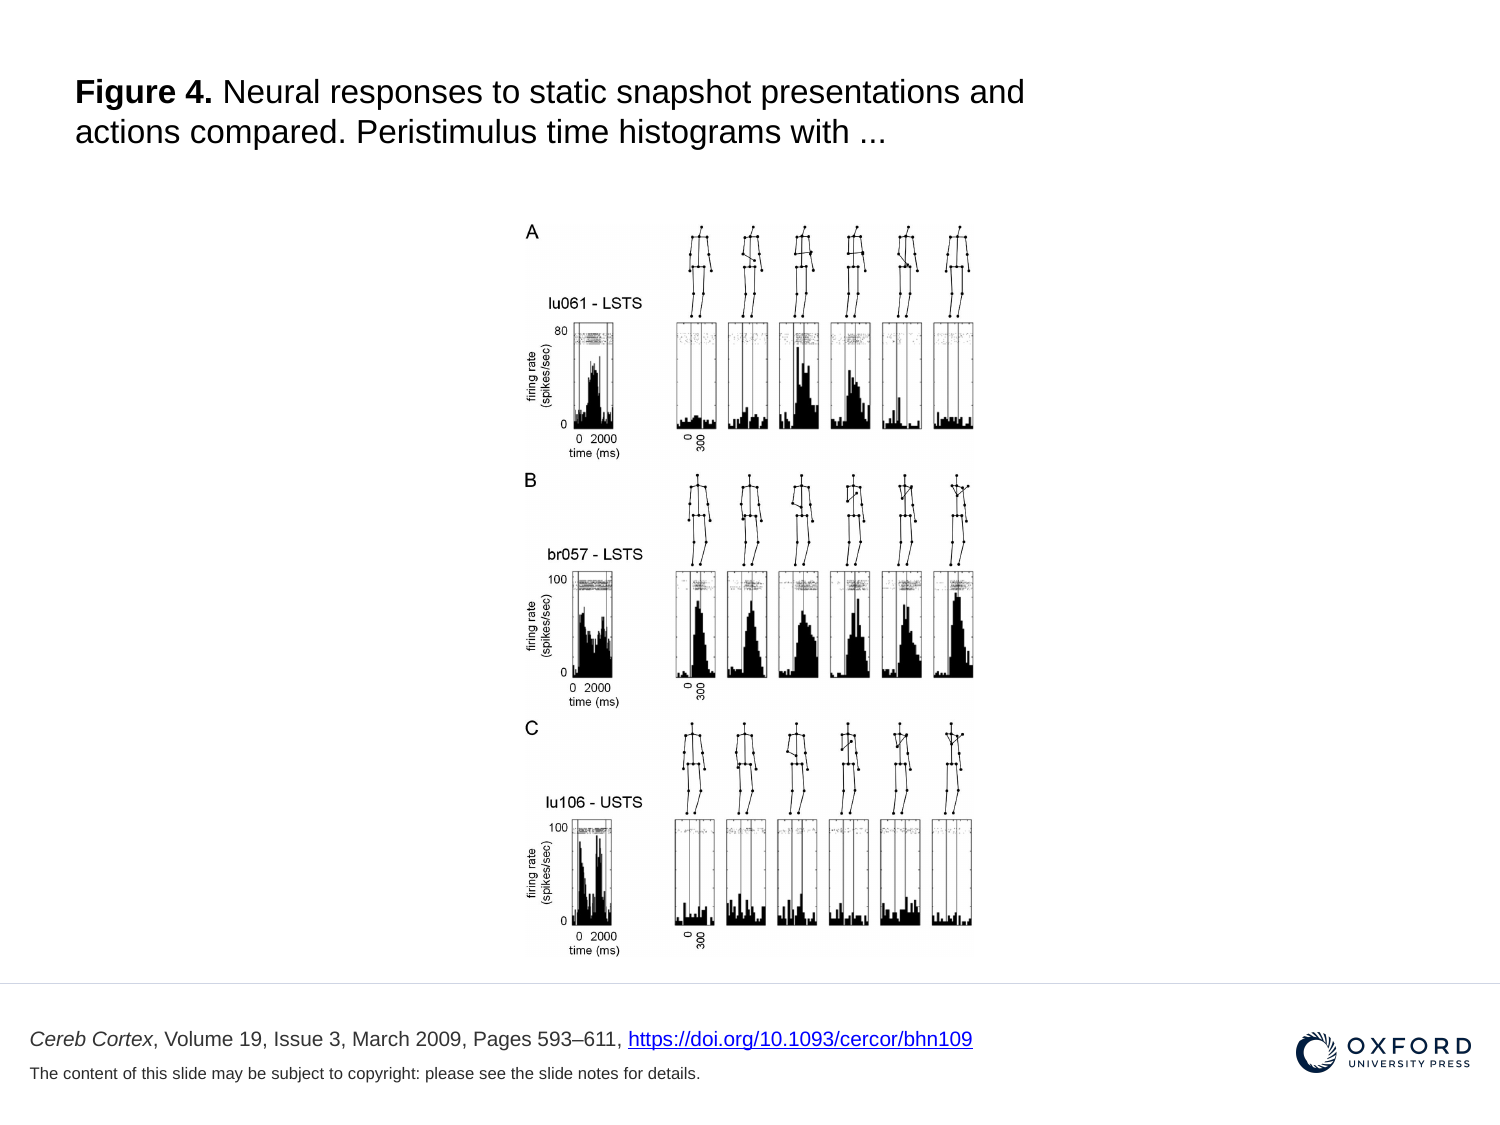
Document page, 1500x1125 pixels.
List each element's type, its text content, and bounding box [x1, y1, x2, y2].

picture [524, 224, 974, 957]
footer Cereb Cortex, Volume 19, Issue 3, March 2009, Pages 593–611, https://doi.org/10.1093/cercor/bhn109 The content of this slide may be subject to copyright: please see the slide notes for details. [0, 983, 1260, 1125]
title Figure 4. Neural responses to static snapshot presentations and actions compared. Peristimulus time histograms with ... [75, 69, 1078, 171]
picture [1296, 1032, 1471, 1073]
